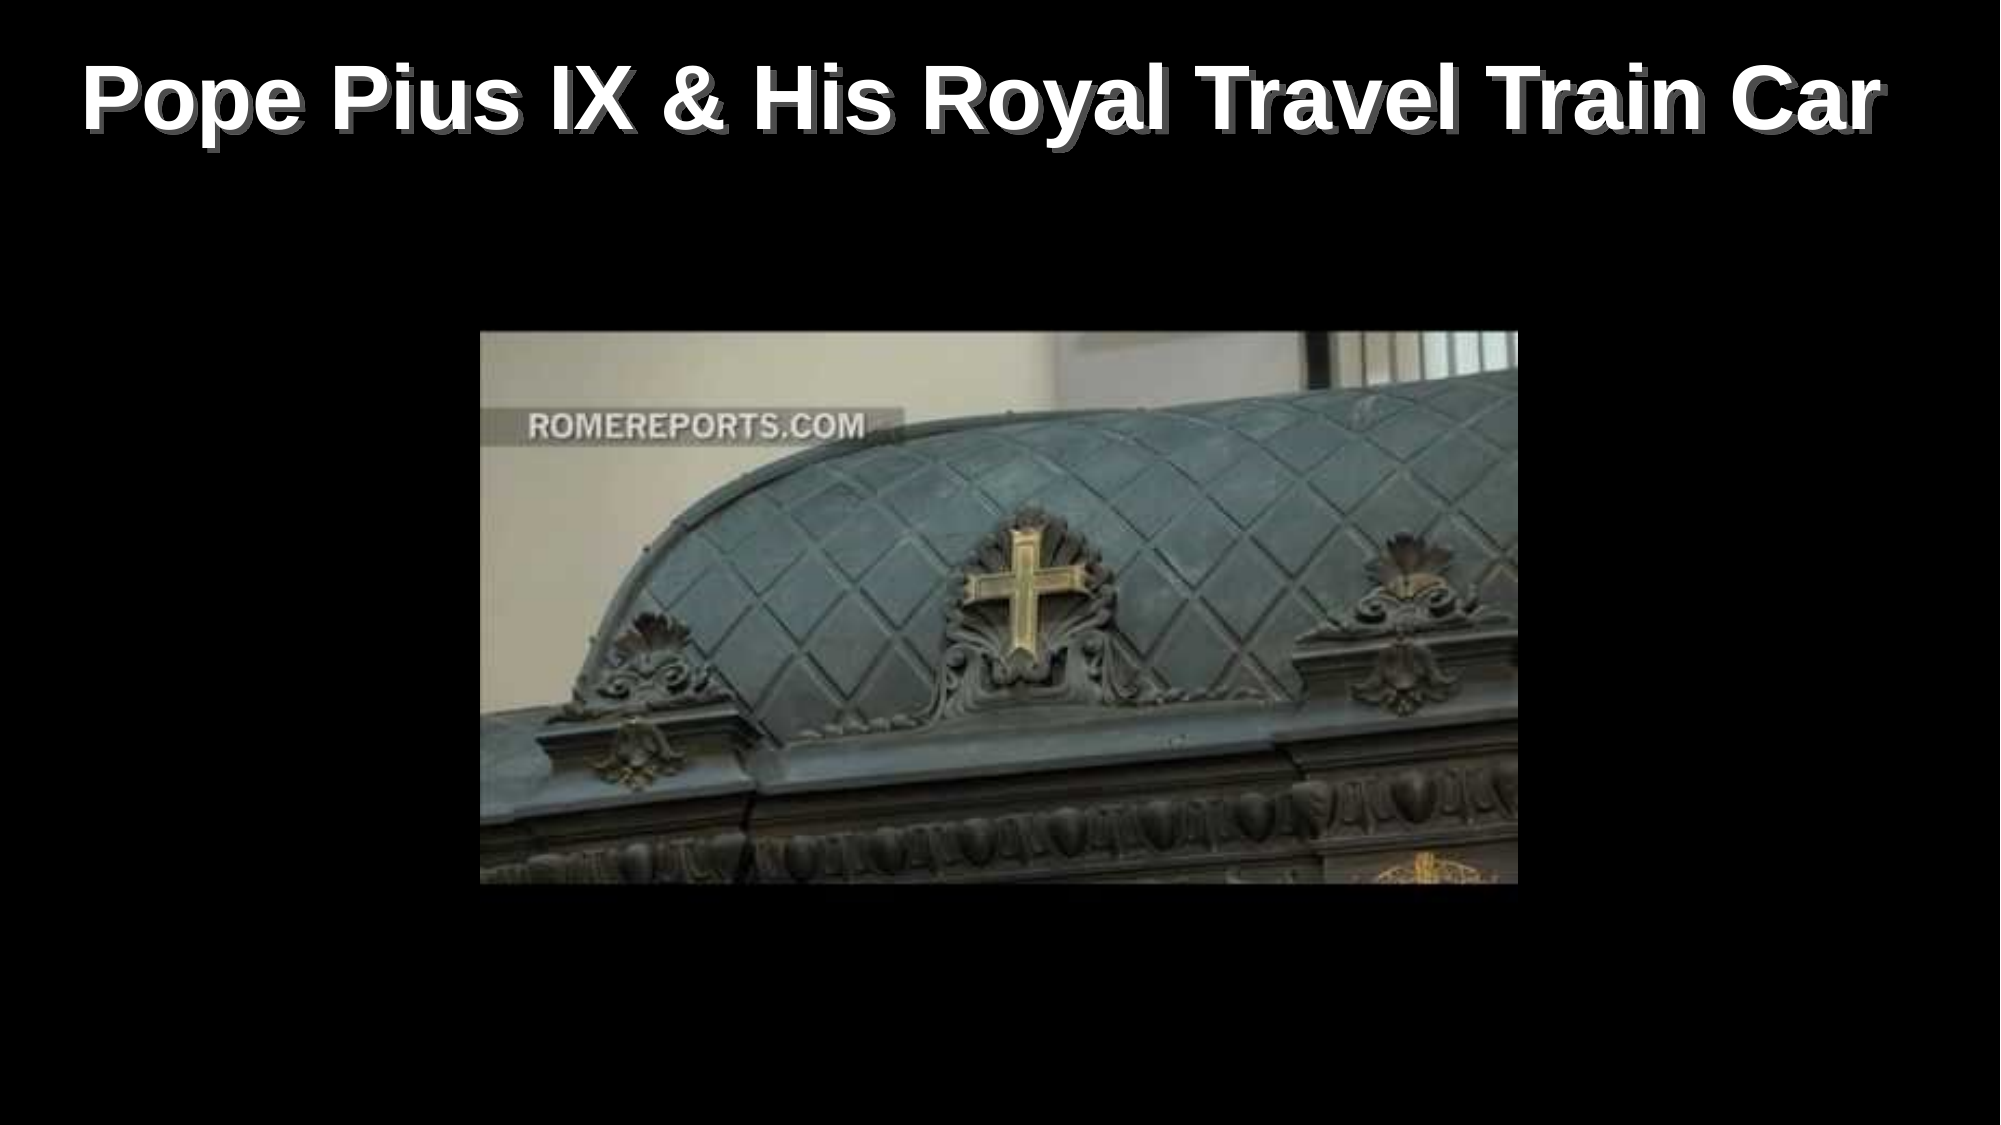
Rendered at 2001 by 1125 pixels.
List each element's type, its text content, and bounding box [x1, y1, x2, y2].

title Pope Pius IX & His Royal Travel Train Car [64, 21, 1952, 165]
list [479, 227, 1519, 989]
